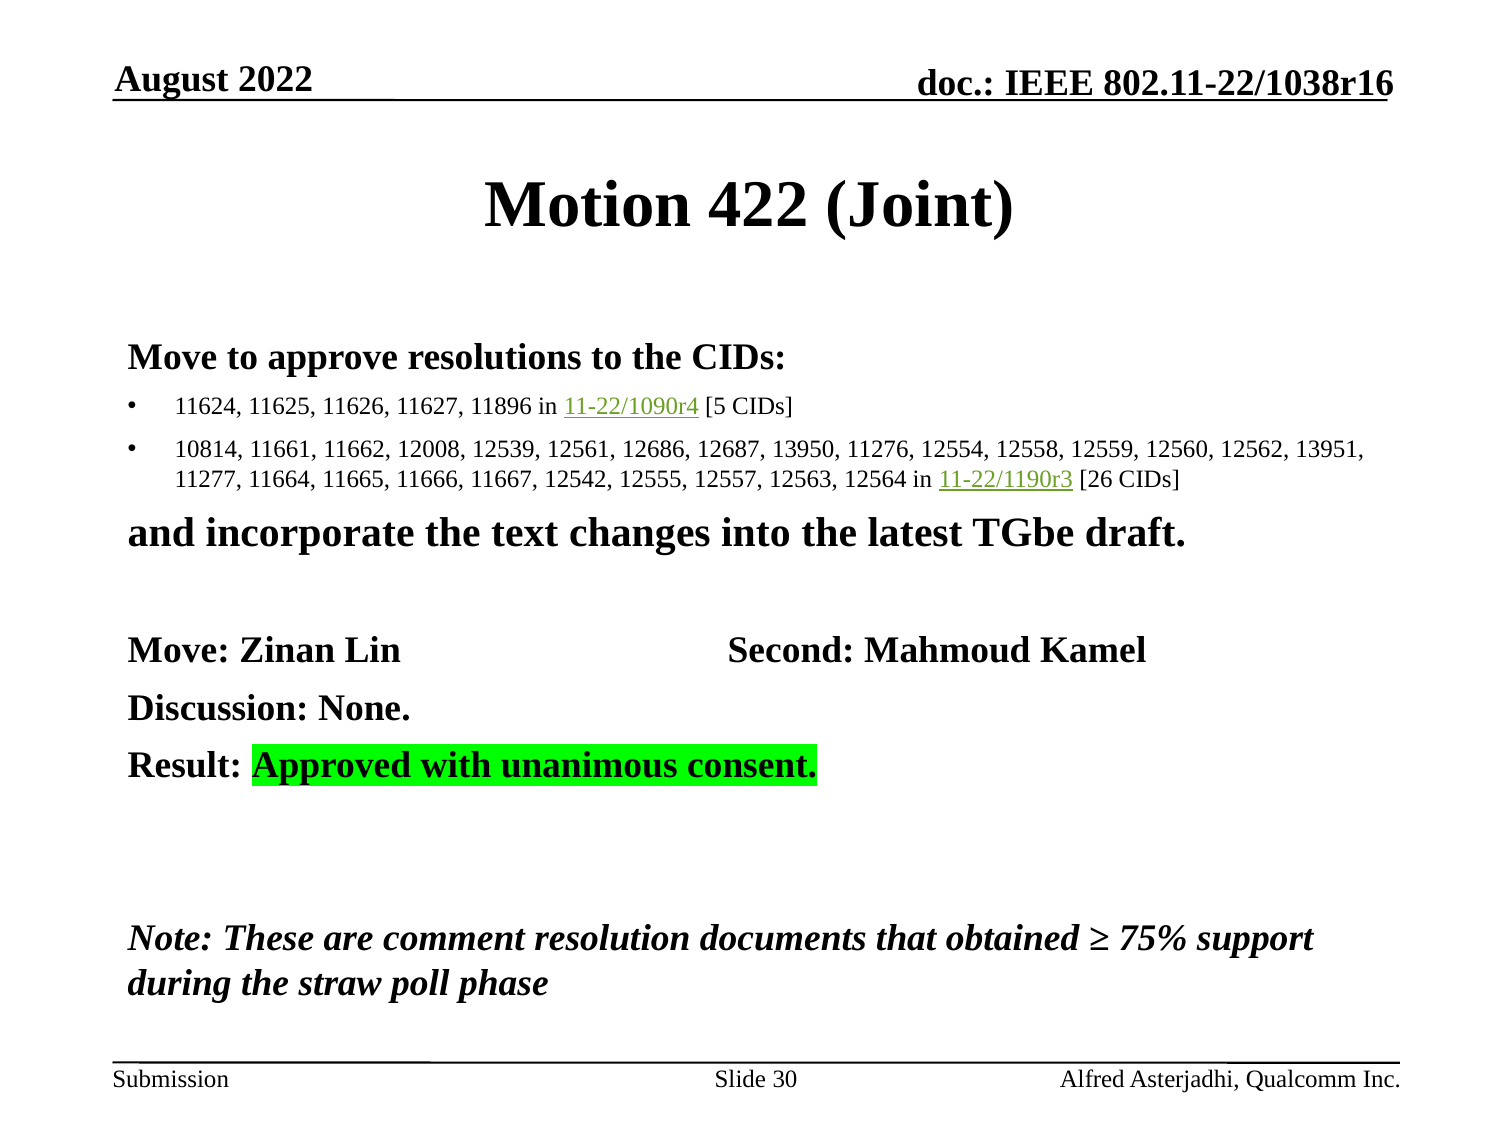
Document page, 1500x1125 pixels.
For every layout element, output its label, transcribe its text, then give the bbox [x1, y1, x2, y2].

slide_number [114, 54, 423, 100]
title Motion 422 (Joint) [112, 112, 1388, 288]
footer Alfred Asterjadhi, Qualcomm Inc. [878, 1061, 1402, 1093]
slide_number Slide 30 [712, 1061, 800, 1123]
list Move to approve resolutions to the CIDs: 11624, 11625, 11626, 11627, 11896 in 11-22/1090r4 [5 CIDs] 10814, 11661, 11662, 12008, 12539, 12561, 12686, 12687, 13950, 11276, 12554, 12558, 12559, 12560, 12562, 13951, 11277, 11664, 11665, 11666, 11667, 12542, 12555, 12557, 12563, 12564 in 11-22/1190r3 [26 CIDs] and incorporate the text changes into the latest TGbe draft. Move: Zinan Lin Second: Mahmoud Kamel Discussion: None. Result: Approved with unanimous consent. Note: These are comment resolution documents that obtained ≥ 75% support during the straw poll phase [112, 324, 1388, 1063]
